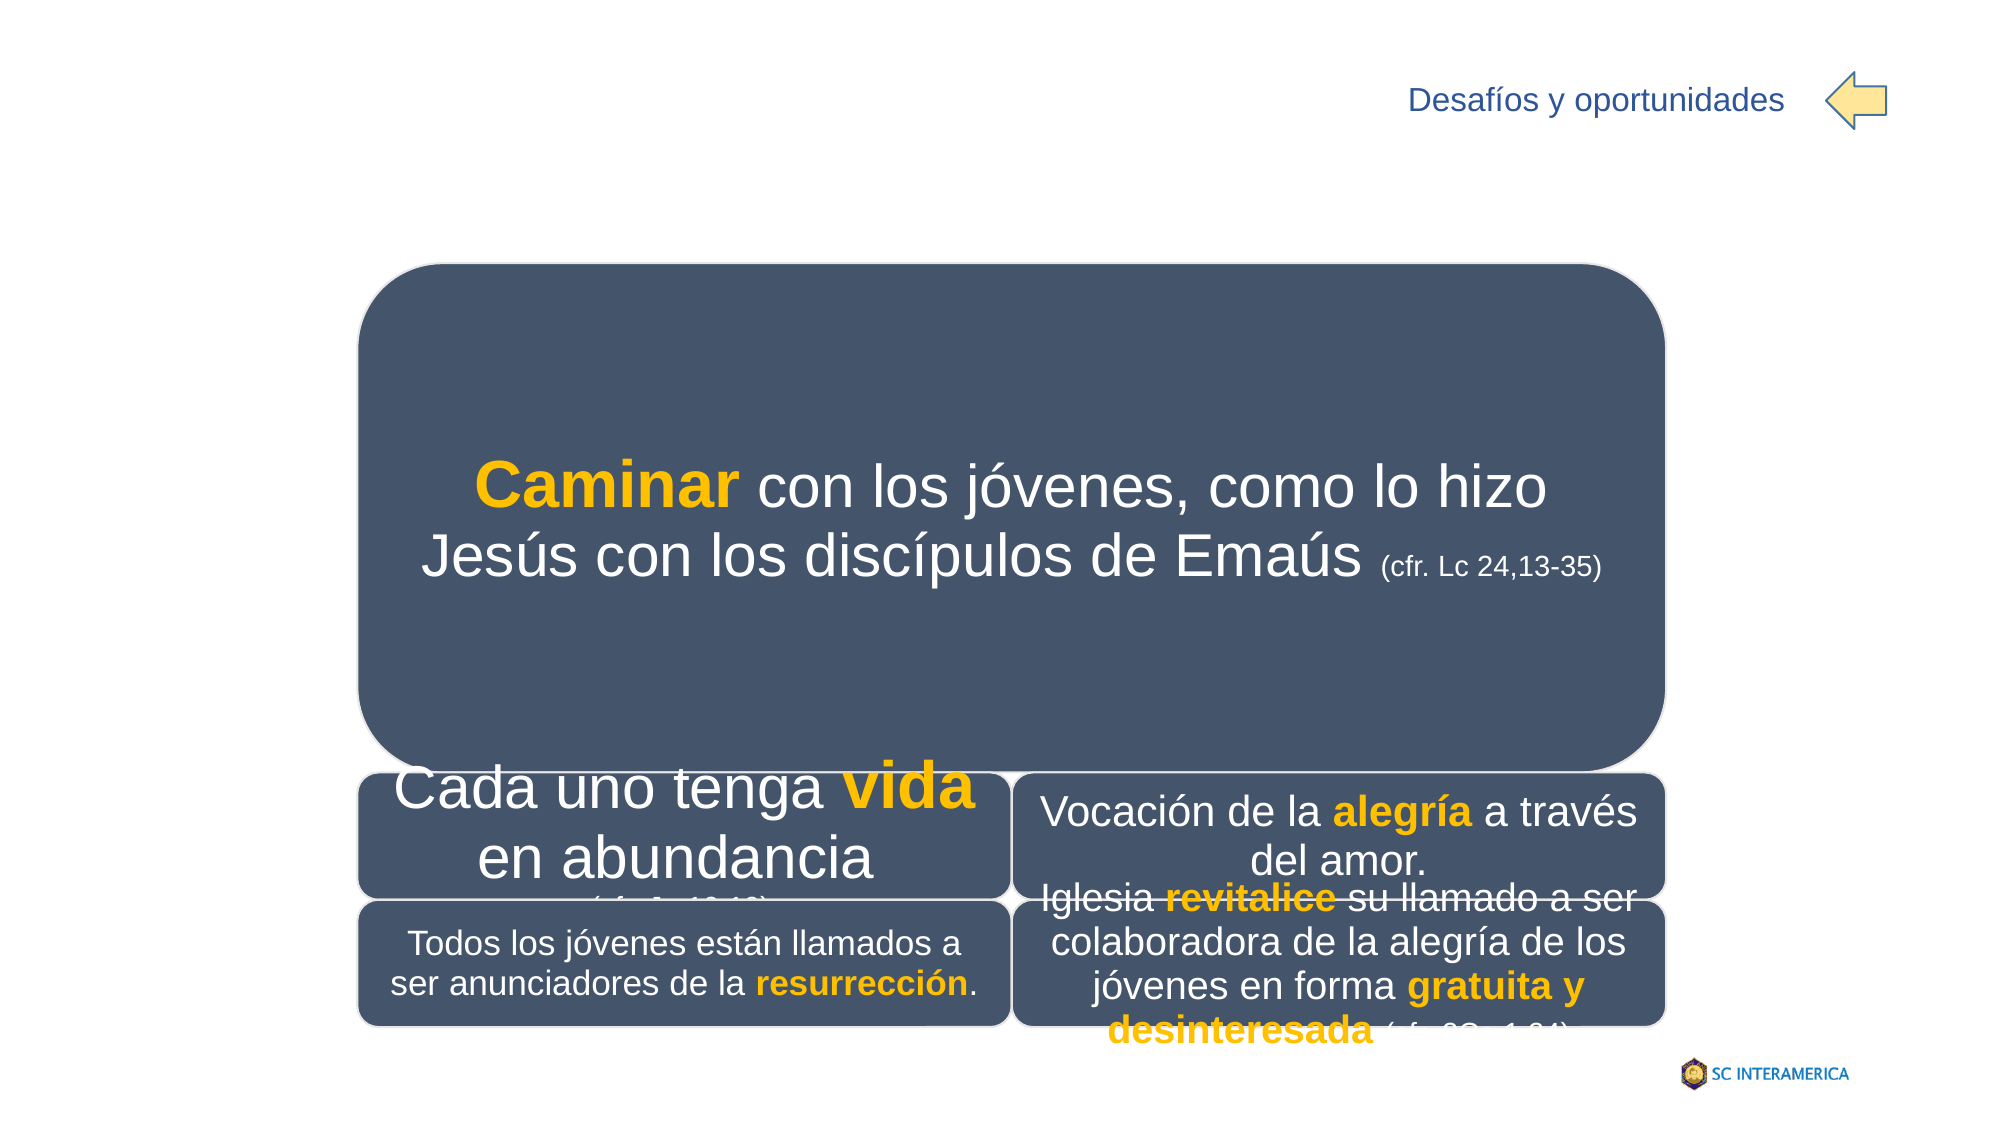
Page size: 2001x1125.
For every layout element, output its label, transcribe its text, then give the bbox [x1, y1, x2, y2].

title Desafíos y oportunidades [1392, 48, 1857, 153]
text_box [357, 263, 1667, 1028]
picture [1674, 1053, 1851, 1092]
text_box [1825, 71, 1888, 130]
